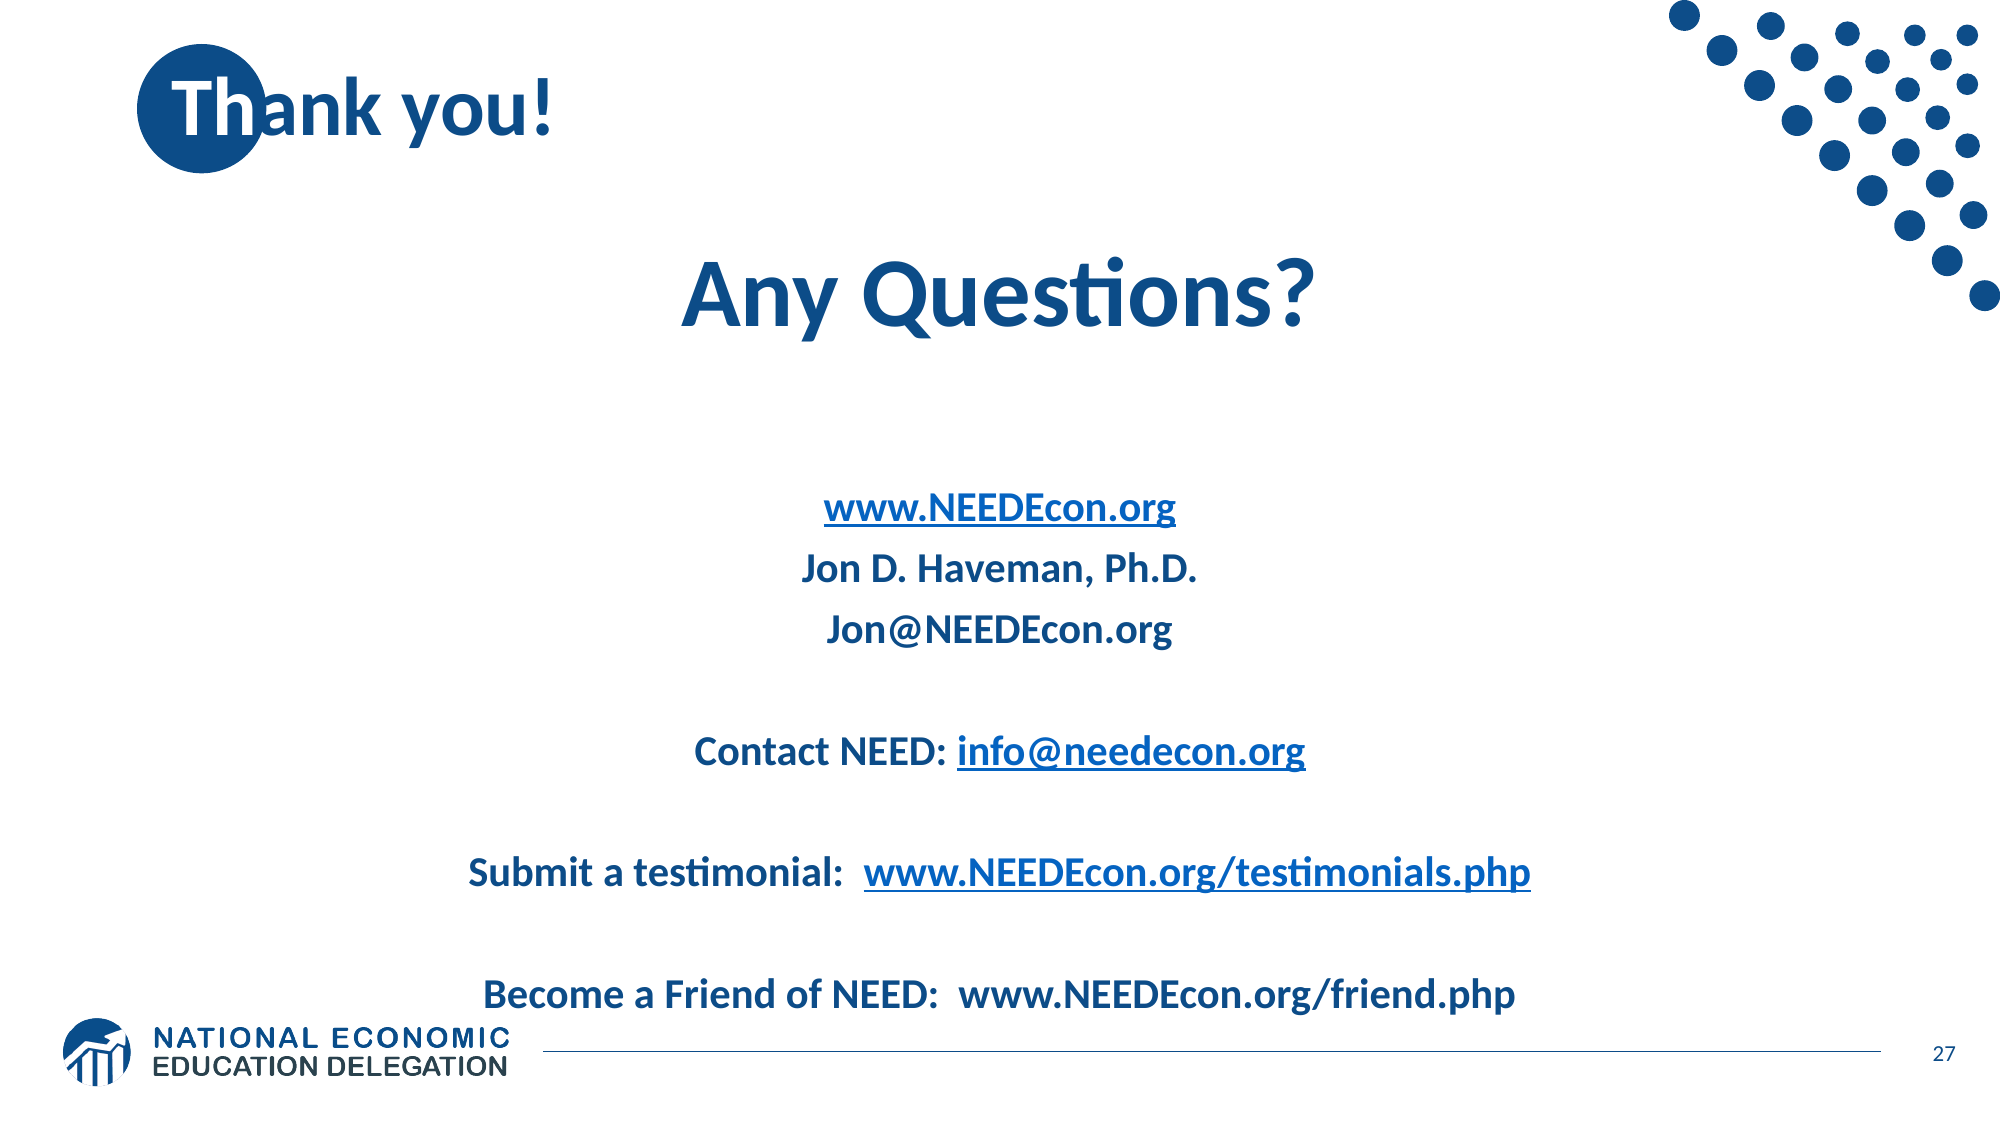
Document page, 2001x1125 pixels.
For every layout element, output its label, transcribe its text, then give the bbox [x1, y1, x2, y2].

picture [55, 1013, 520, 1091]
slide_number 27 [1521, 1022, 1972, 1082]
title Thank you! [137, 0, 1863, 108]
list Any Questions? www.NEEDEcon.org Jon D. Haveman, Ph.D. Jon@NEEDEcon.org Contact NEED: info@needecon.org Submit a testimonial: www.NEEDEcon.org/testimonials.php Become a Friend of NEED: www.NEEDEcon.org/friend.php [137, 108, 1863, 1032]
